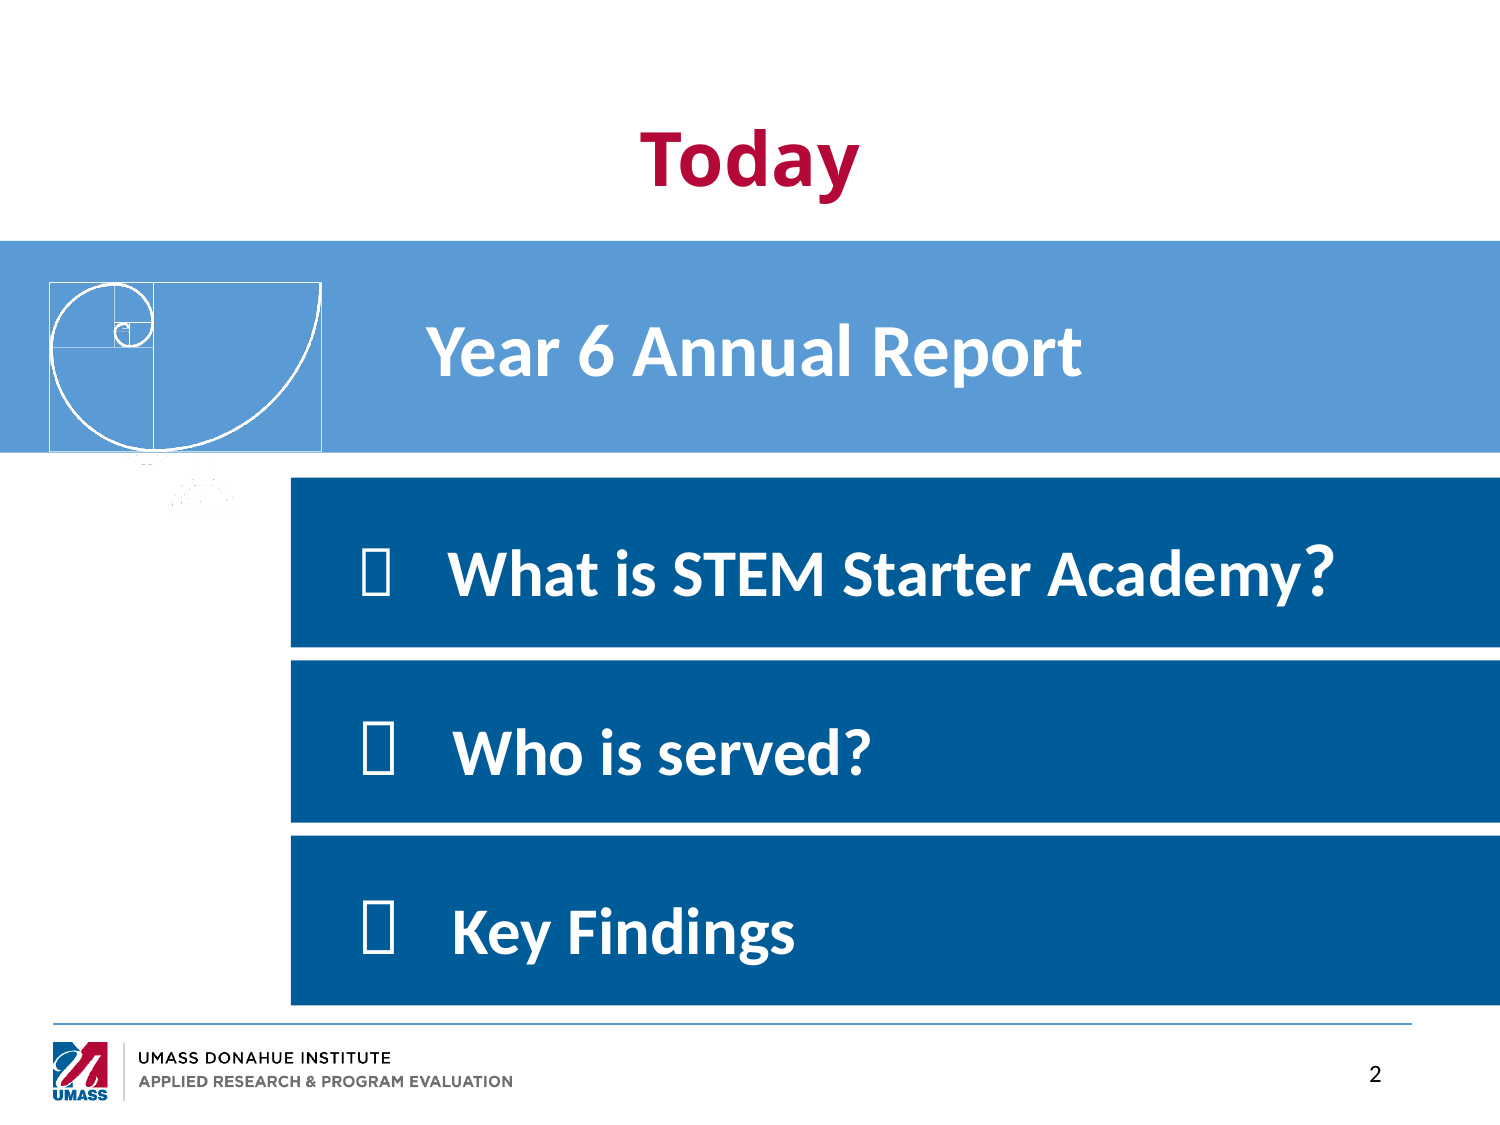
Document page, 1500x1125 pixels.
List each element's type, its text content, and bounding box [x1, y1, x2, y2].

text_box Year 6 Annual Report [0, 240, 1500, 454]
text_box  What is STEM Starter Academy? [290, 477, 1500, 648]
picture [53, 1042, 513, 1101]
slide_number 2 [1059, 1042, 1397, 1103]
title Today [112, 56, 1388, 211]
picture [33, 268, 360, 595]
text_box  Key Findings [290, 835, 1500, 1006]
text_box  Who is served? [290, 660, 1500, 823]
